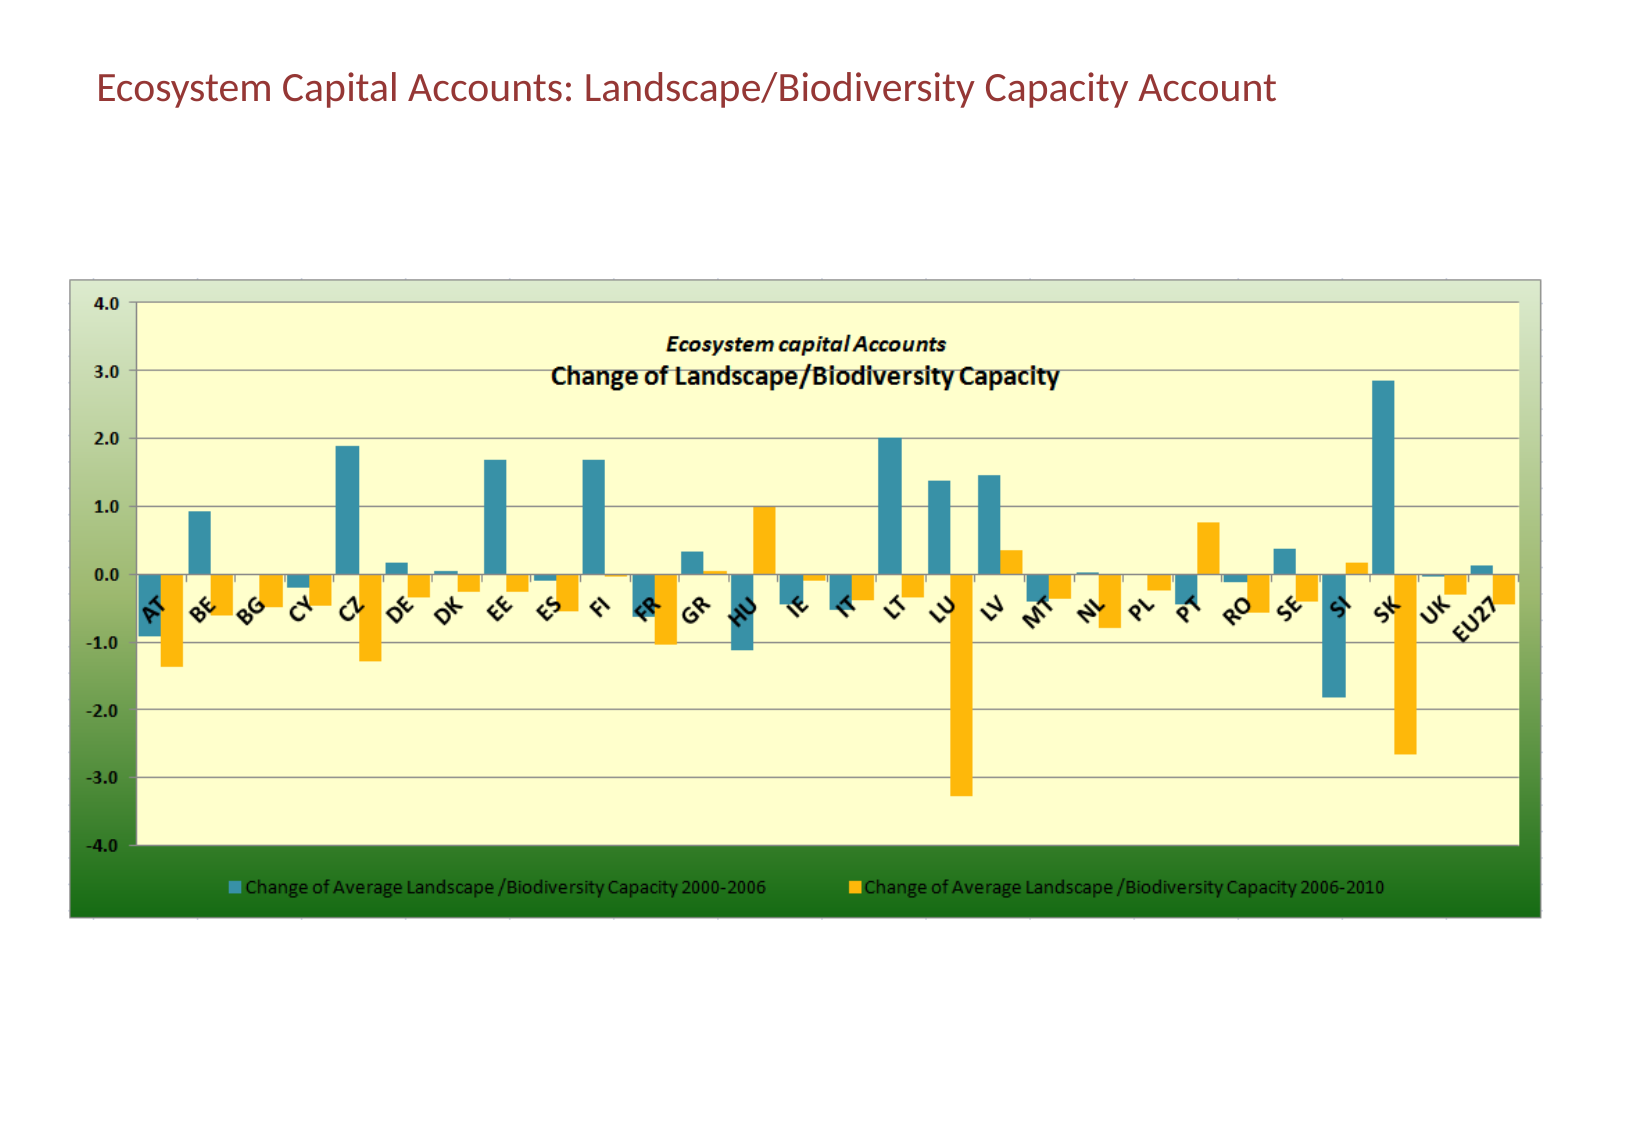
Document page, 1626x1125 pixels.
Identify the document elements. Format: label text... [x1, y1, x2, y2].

title Ecosystem Capital Accounts: Landscape/Biodiversity Capacity Account [81, 45, 1544, 126]
picture [68, 278, 1543, 920]
